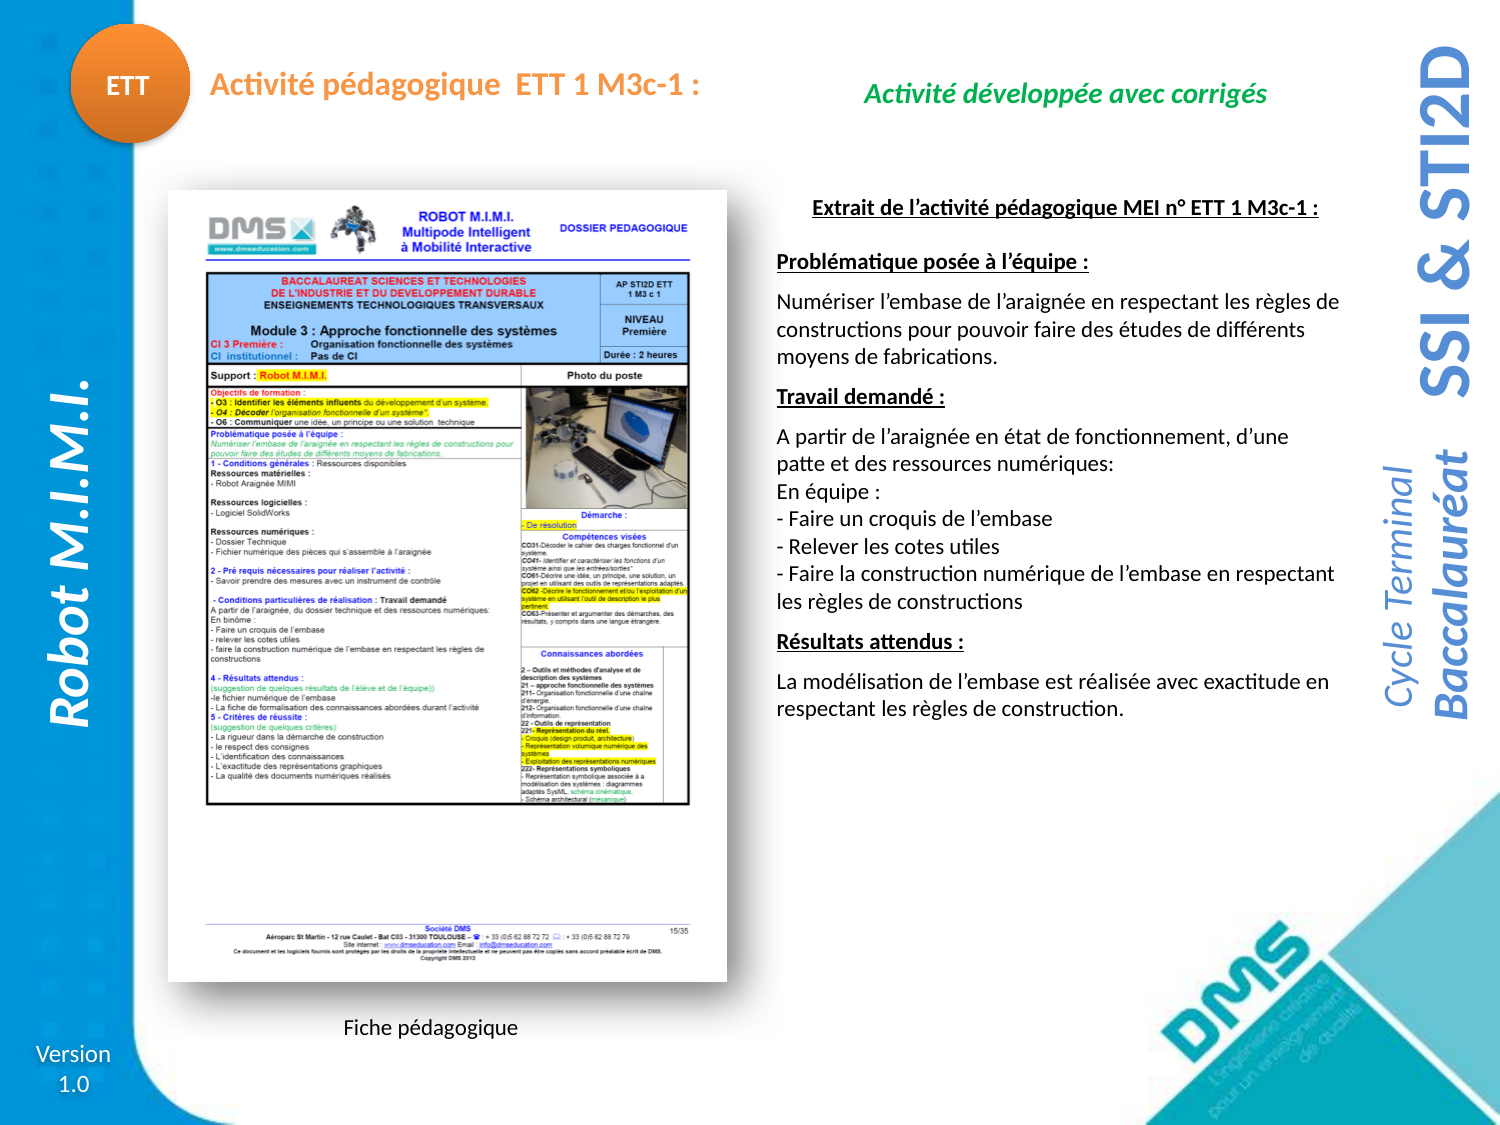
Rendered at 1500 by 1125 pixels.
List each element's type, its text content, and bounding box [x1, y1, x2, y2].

text_box Activité développée avec corrigés [820, 67, 1312, 117]
picture [132, 0, 1500, 1125]
text_box Activité pédagogique ETT 1 M3c-1 : [194, 54, 733, 110]
text_box Extrait de l’activité pédagogique MEI n° ETT 1 M3c-1 : Problématique posée à l’équipe : Numériser l’embase de l’araignée en respectant les règles de constructions pour pouvoir faire des études de différents moyens de fabrications. Travail demandé : A partir de l’araignée en état de fonctionnement, d’une patte et des ressources numériques: En équipe : - Faire un croquis de l’embase - Relever les cotes utiles - Faire la construction numérique de l’embase en respectant les règles de constructions Résultats attendus : La modélisation de l’embase est réalisée avec exactitude en respectant les règles de construction. [761, 184, 1371, 756]
text_box ETT [70, 23, 191, 144]
text_box Fiche pédagogique [230, 1031, 632, 1048]
